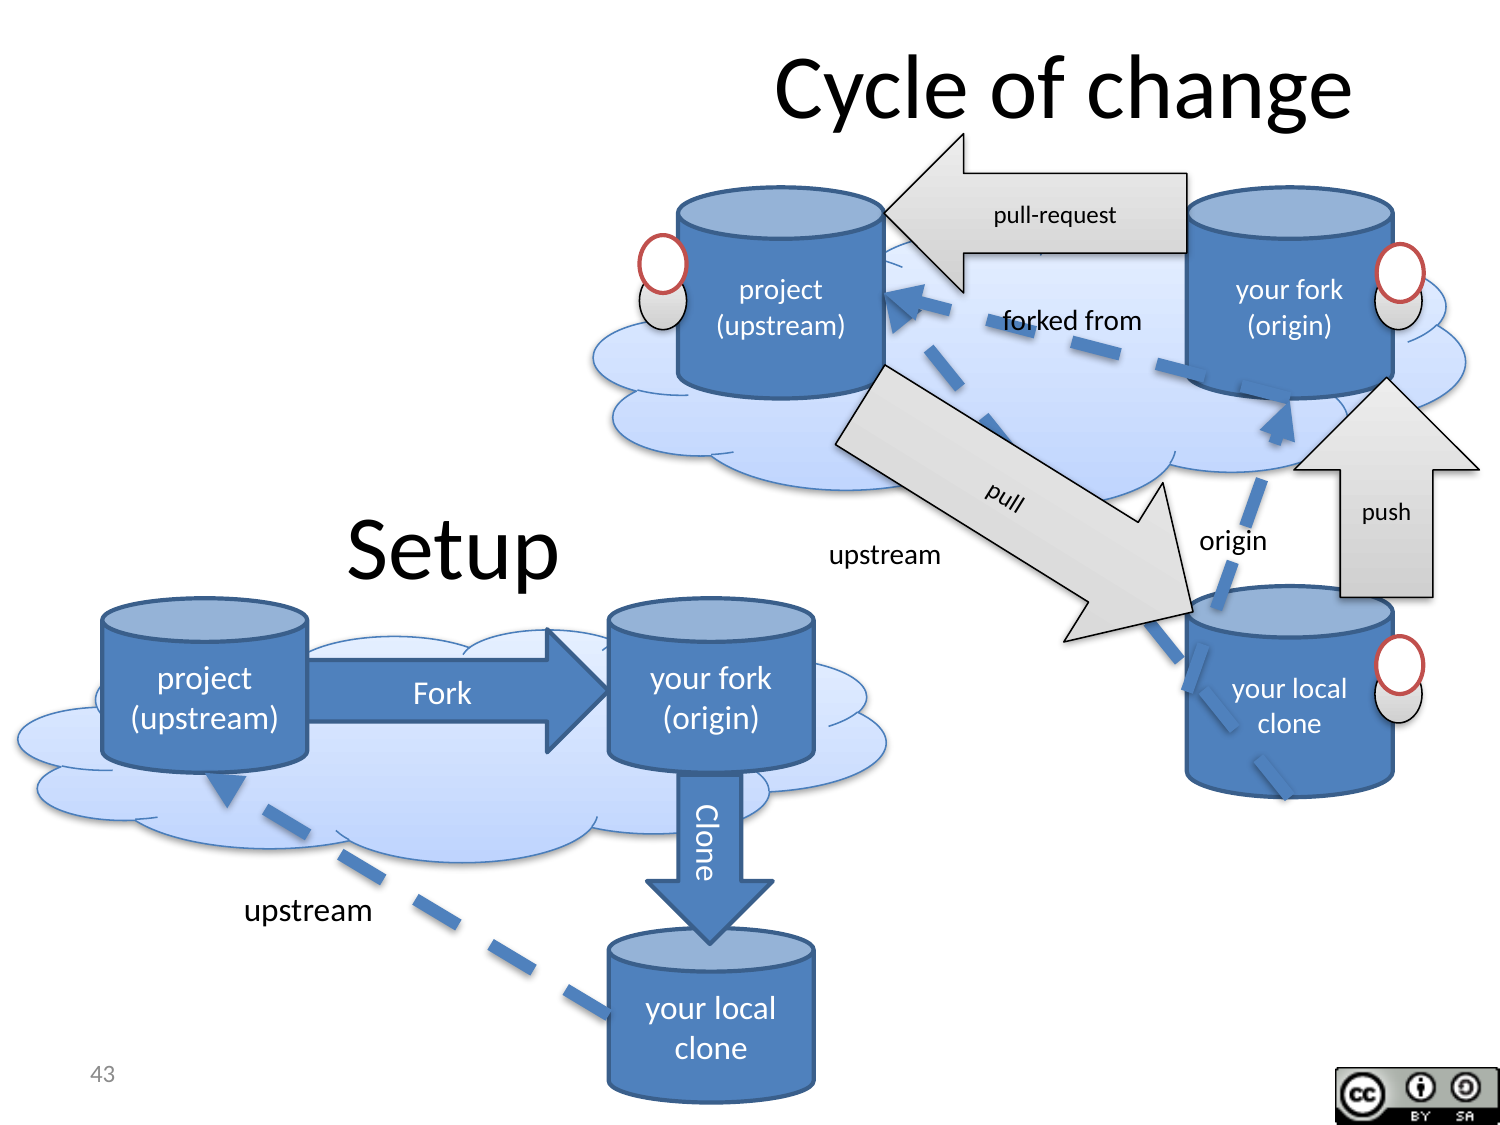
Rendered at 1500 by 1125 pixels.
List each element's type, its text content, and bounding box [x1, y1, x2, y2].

text_box Setup [39, 429, 588, 596]
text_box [593, 133, 1480, 798]
picture [1335, 1067, 1500, 1125]
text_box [18, 598, 887, 1103]
title Cycle of change [638, 0, 1491, 175]
